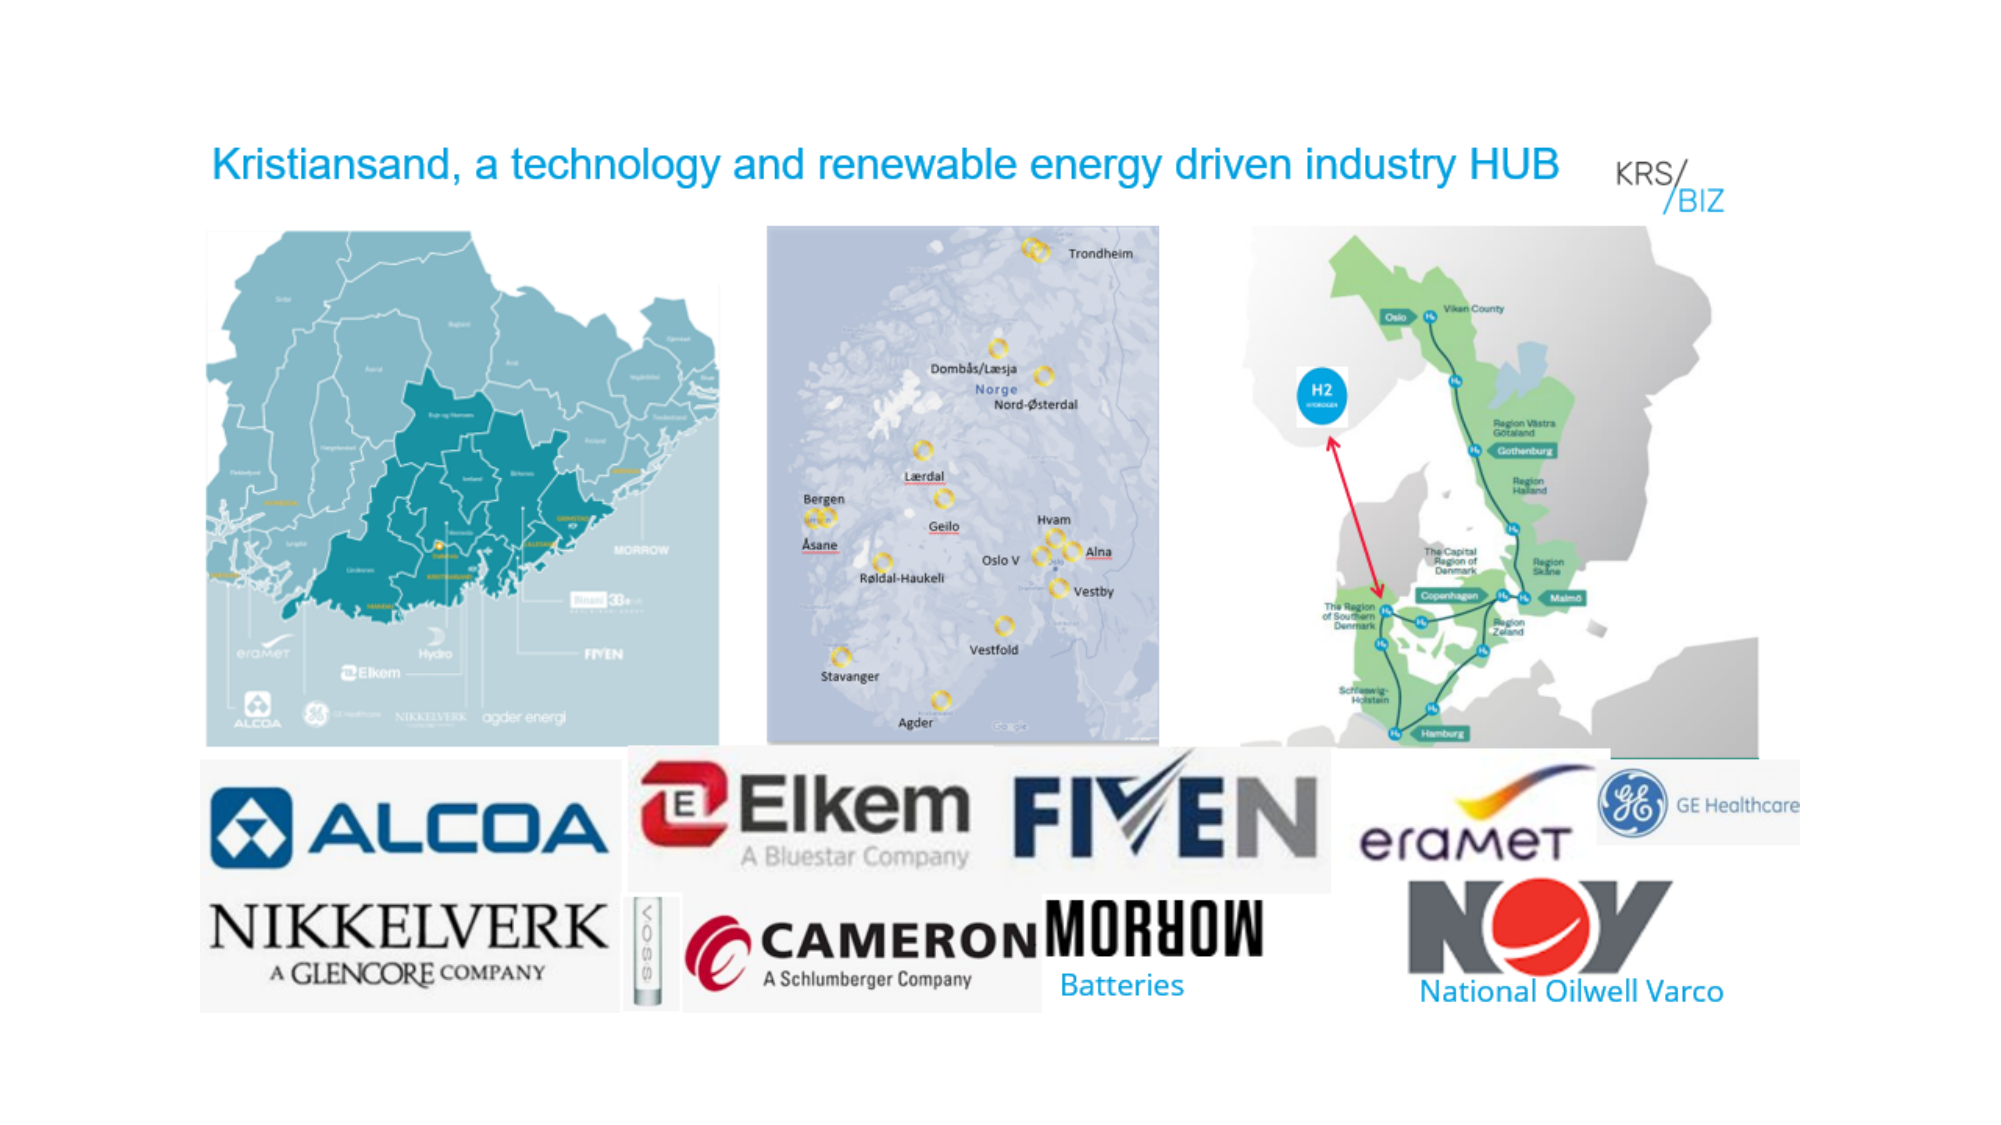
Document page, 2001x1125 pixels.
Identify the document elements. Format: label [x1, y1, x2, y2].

picture [199, 112, 1800, 1013]
